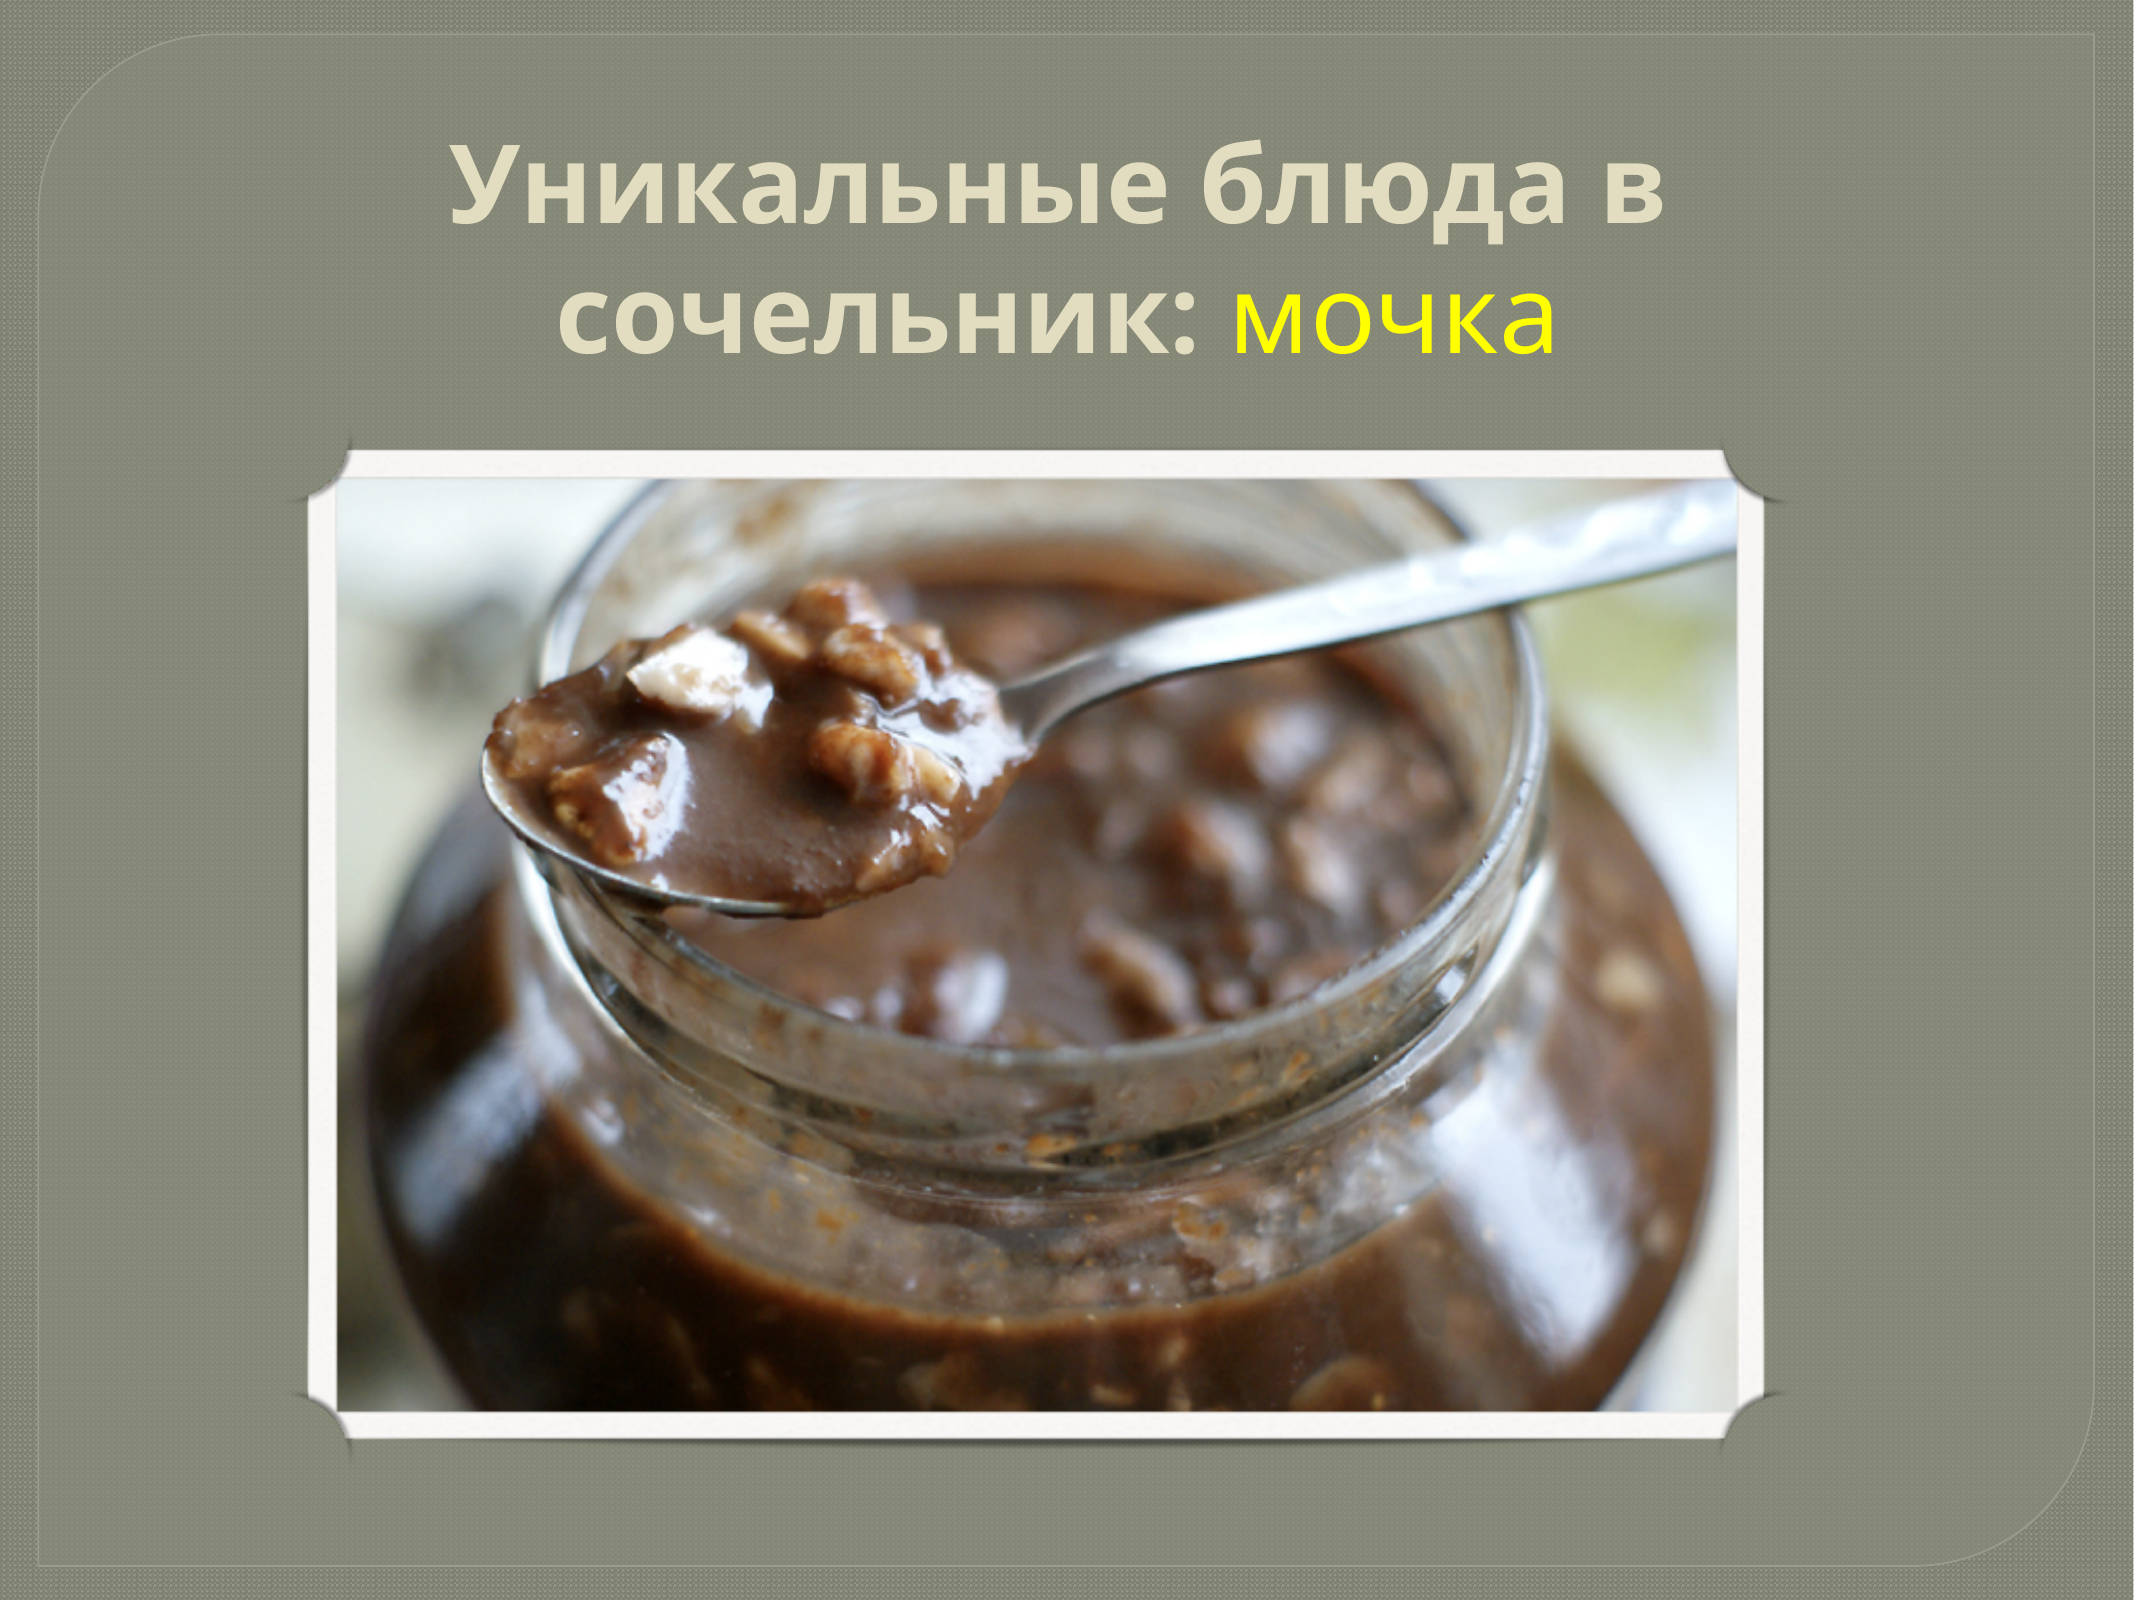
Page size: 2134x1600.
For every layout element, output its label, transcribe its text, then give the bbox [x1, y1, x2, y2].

picture [274, 421, 1800, 1475]
title Уникальные блюда в сочельник: мочка [157, 103, 1946, 387]
